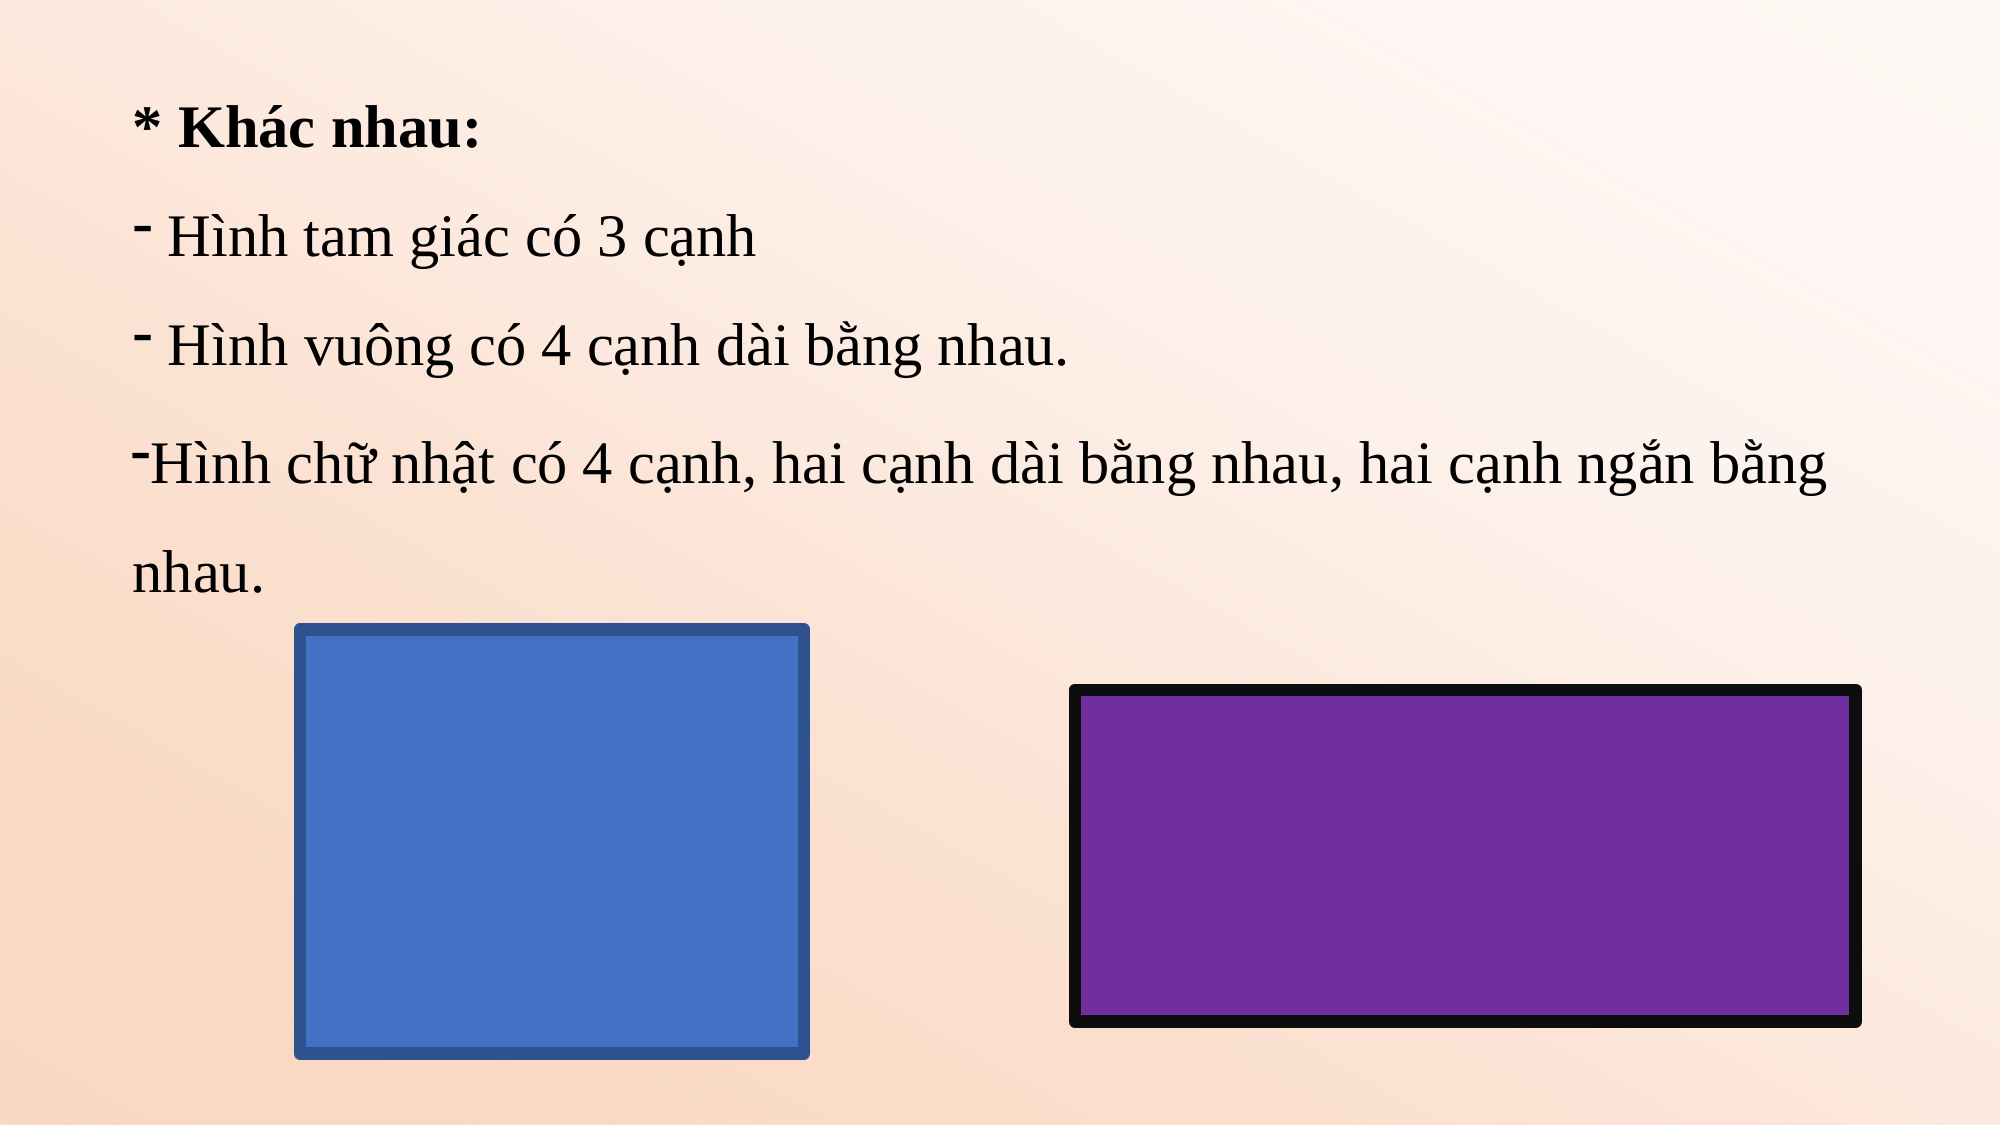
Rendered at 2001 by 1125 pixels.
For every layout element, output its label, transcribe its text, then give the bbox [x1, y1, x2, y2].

text_box * Khác nhau: Hình tam giác có 3 cạnh Hình vuông có 4 cạnh dài bằng nhau. Hình chữ nhật có 4 cạnh, hai cạnh dài bằng nhau, hai cạnh ngắn bằng nhau. [130, 48, 1847, 605]
picture [0, 0, 2000, 1125]
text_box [1068, 683, 1863, 1029]
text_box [293, 622, 811, 1061]
